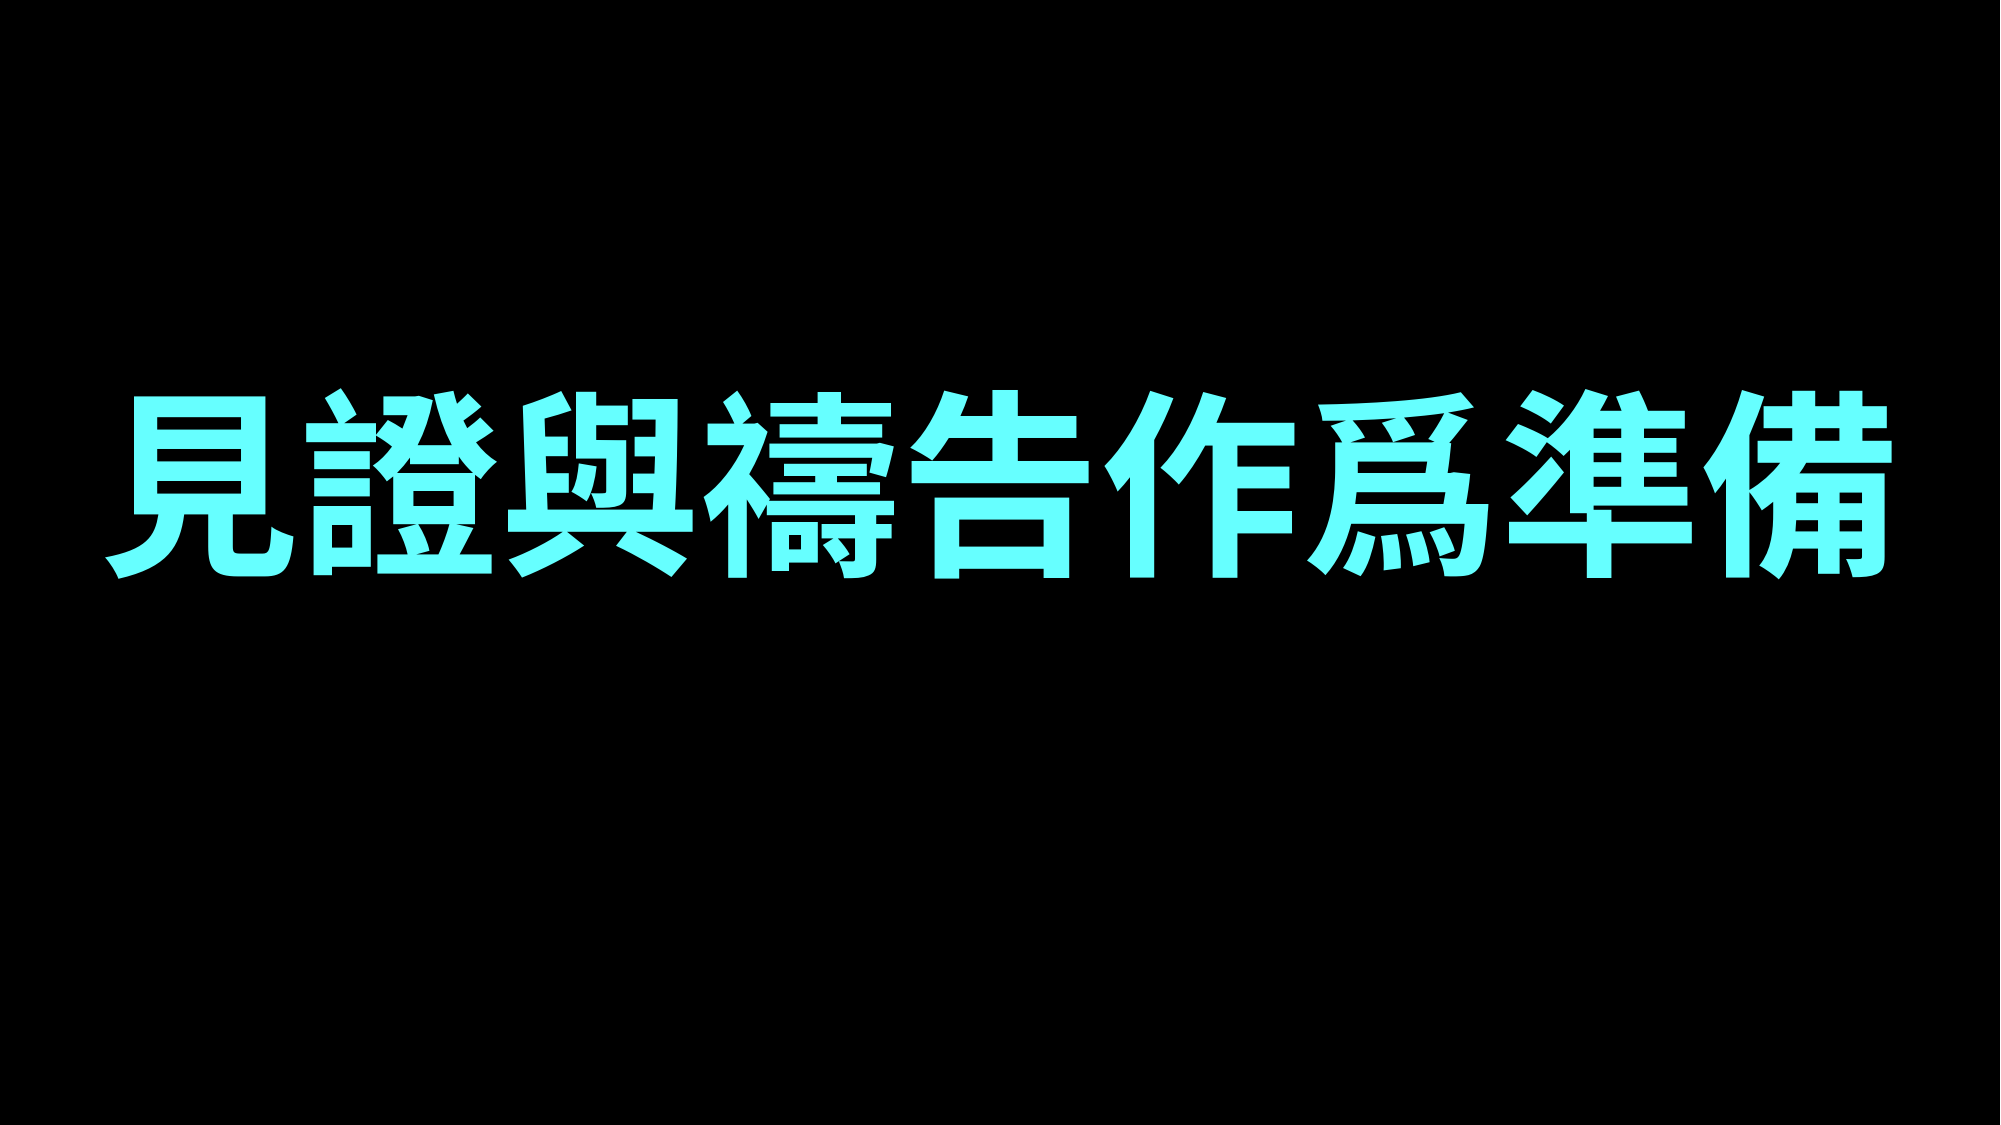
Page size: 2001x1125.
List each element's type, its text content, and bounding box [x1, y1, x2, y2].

text_box 見證與禱告作爲準備 [0, 336, 2000, 608]
